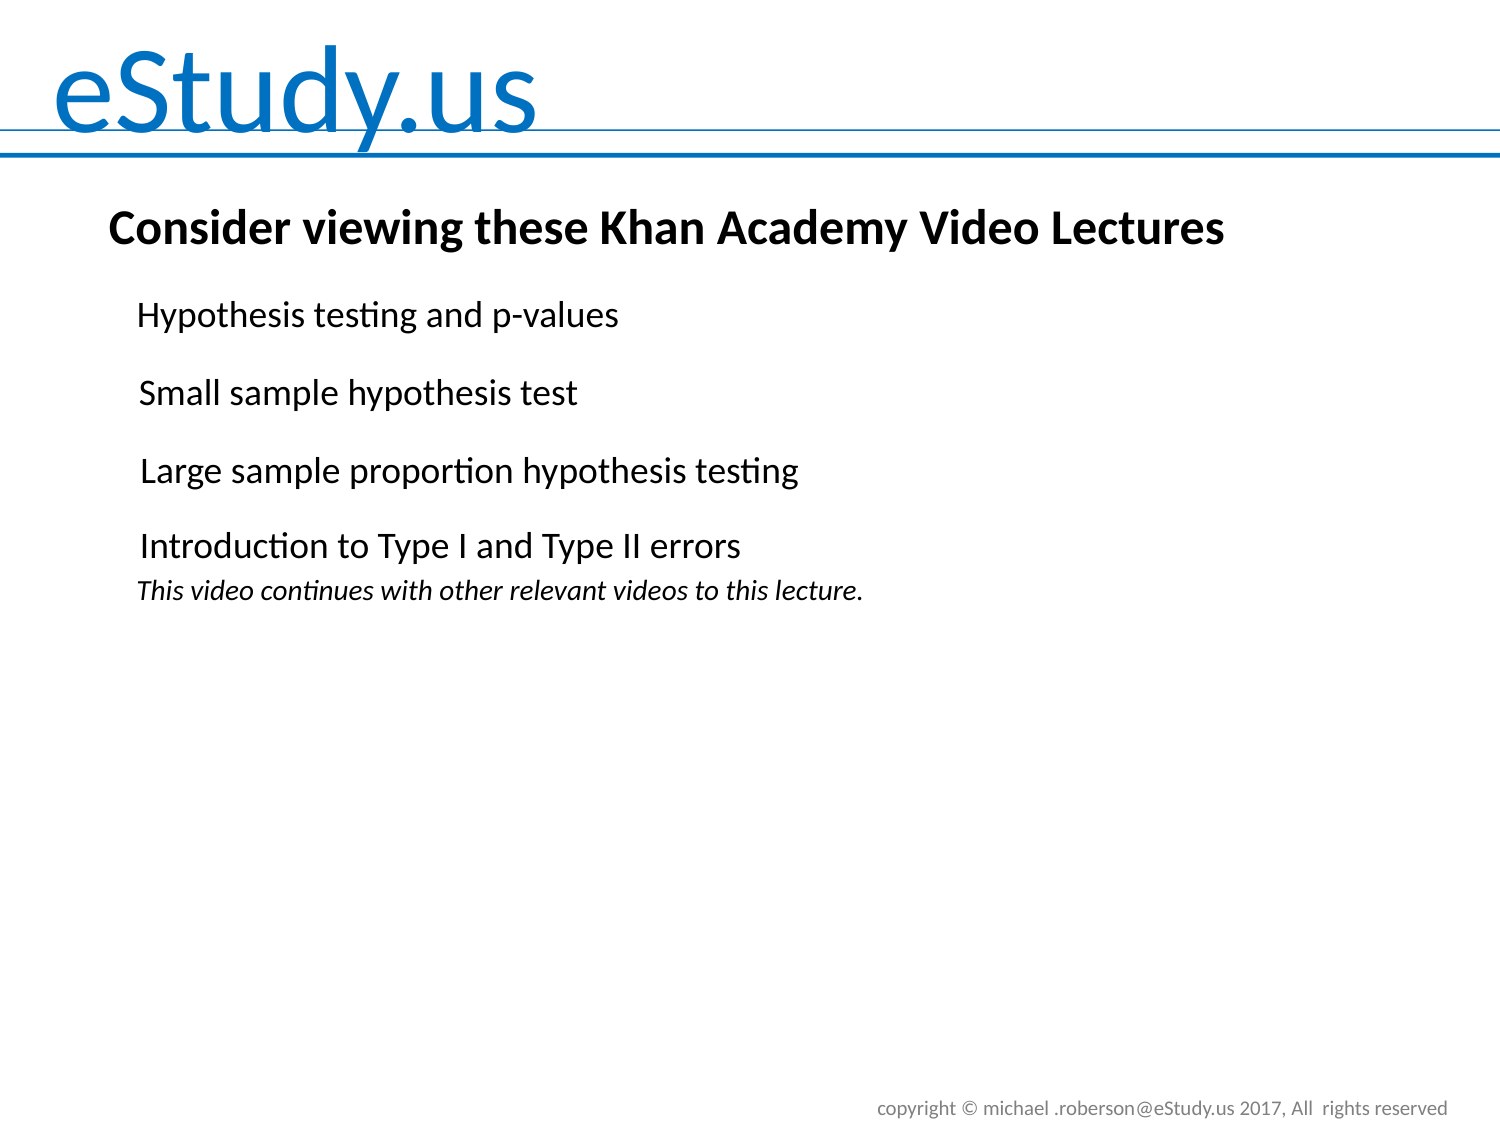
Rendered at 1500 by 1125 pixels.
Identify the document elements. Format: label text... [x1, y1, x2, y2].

text_box Introduction to Type I and Type II errors [125, 513, 757, 574]
text_box Small sample hypothesis test [124, 360, 594, 421]
text_box Large sample proportion hypothesis testing [125, 438, 815, 498]
text_box This video continues with other relevant videos to this lecture. [121, 563, 1173, 614]
text_box Consider viewing these Khan Academy Video Lectures [97, 180, 1373, 268]
text_box Hypothesis testing and p-values [122, 282, 635, 343]
